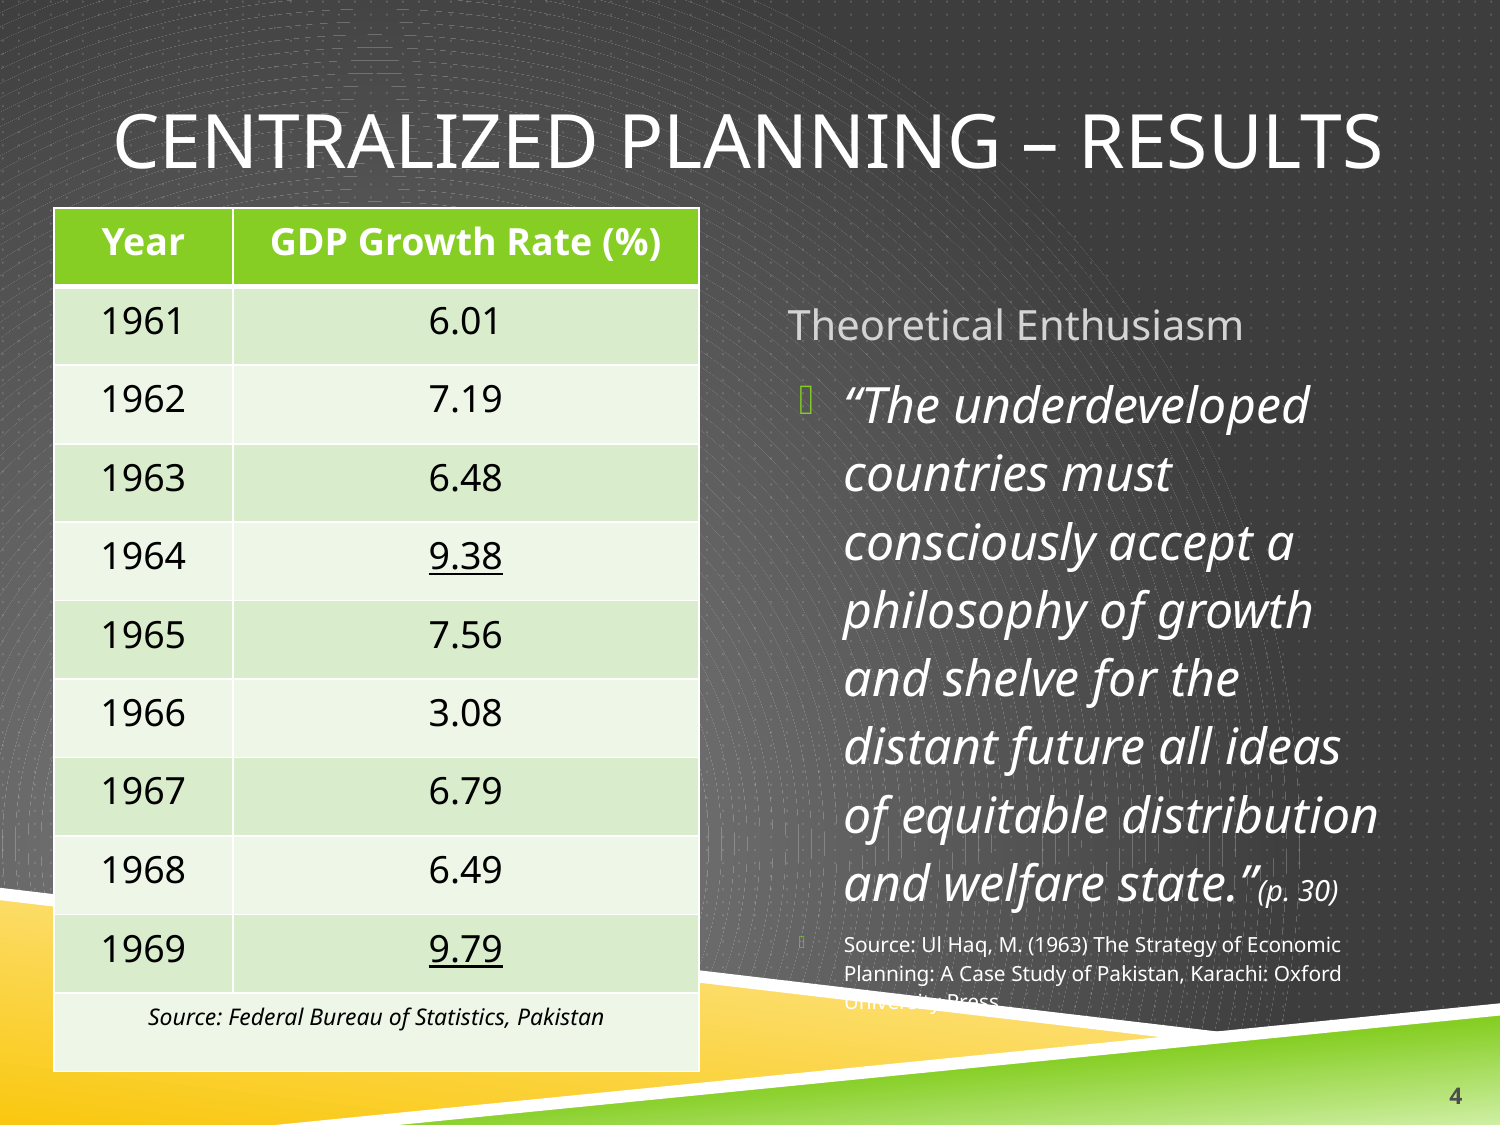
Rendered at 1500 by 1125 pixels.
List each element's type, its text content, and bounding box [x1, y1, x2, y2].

slide_number 4 [1387, 1052, 1463, 1113]
table_cell 1969 [55, 915, 232, 992]
table_cell 6.79 [234, 758, 698, 835]
table_cell 6.01 [234, 289, 698, 364]
table_cell 3.08 [234, 680, 698, 757]
table_cell Source: Federal Bureau of Statistics, Pakistan [55, 994, 698, 1071]
table_cell 1966 [55, 680, 232, 757]
table_header GDP Growth Rate (%) [234, 209, 698, 284]
table_cell 1962 [55, 366, 232, 443]
table_cell 6.48 [234, 445, 698, 521]
list Theoretical Enthusiasm [787, 251, 1388, 357]
table_cell 6.49 [234, 837, 698, 914]
title Centralized planning – results [112, 45, 1388, 233]
table_cell 9.38 [234, 523, 698, 600]
table_cell 1965 [55, 601, 232, 678]
table_cell 1968 [55, 837, 232, 914]
table_cell 1967 [55, 758, 232, 835]
table_cell 1963 [55, 445, 232, 521]
table_cell 1964 [55, 523, 232, 600]
table_cell 9.79 [234, 915, 698, 992]
table_cell 1961 [55, 289, 232, 364]
table_cell 7.56 [234, 601, 698, 678]
list “The underdeveloped countries must consciously accept a philosophy of growth and shelve for the distant future all ideas of equitable distribution and welfare state.”(p. 30) Source: Ul Haq, M. (1963) The Strategy of Economic Planning: A Case Study of Pakistan, Karachi: Oxford University Press [787, 362, 1388, 1072]
table_header Year [55, 209, 232, 284]
table_cell 7.19 [234, 366, 698, 443]
